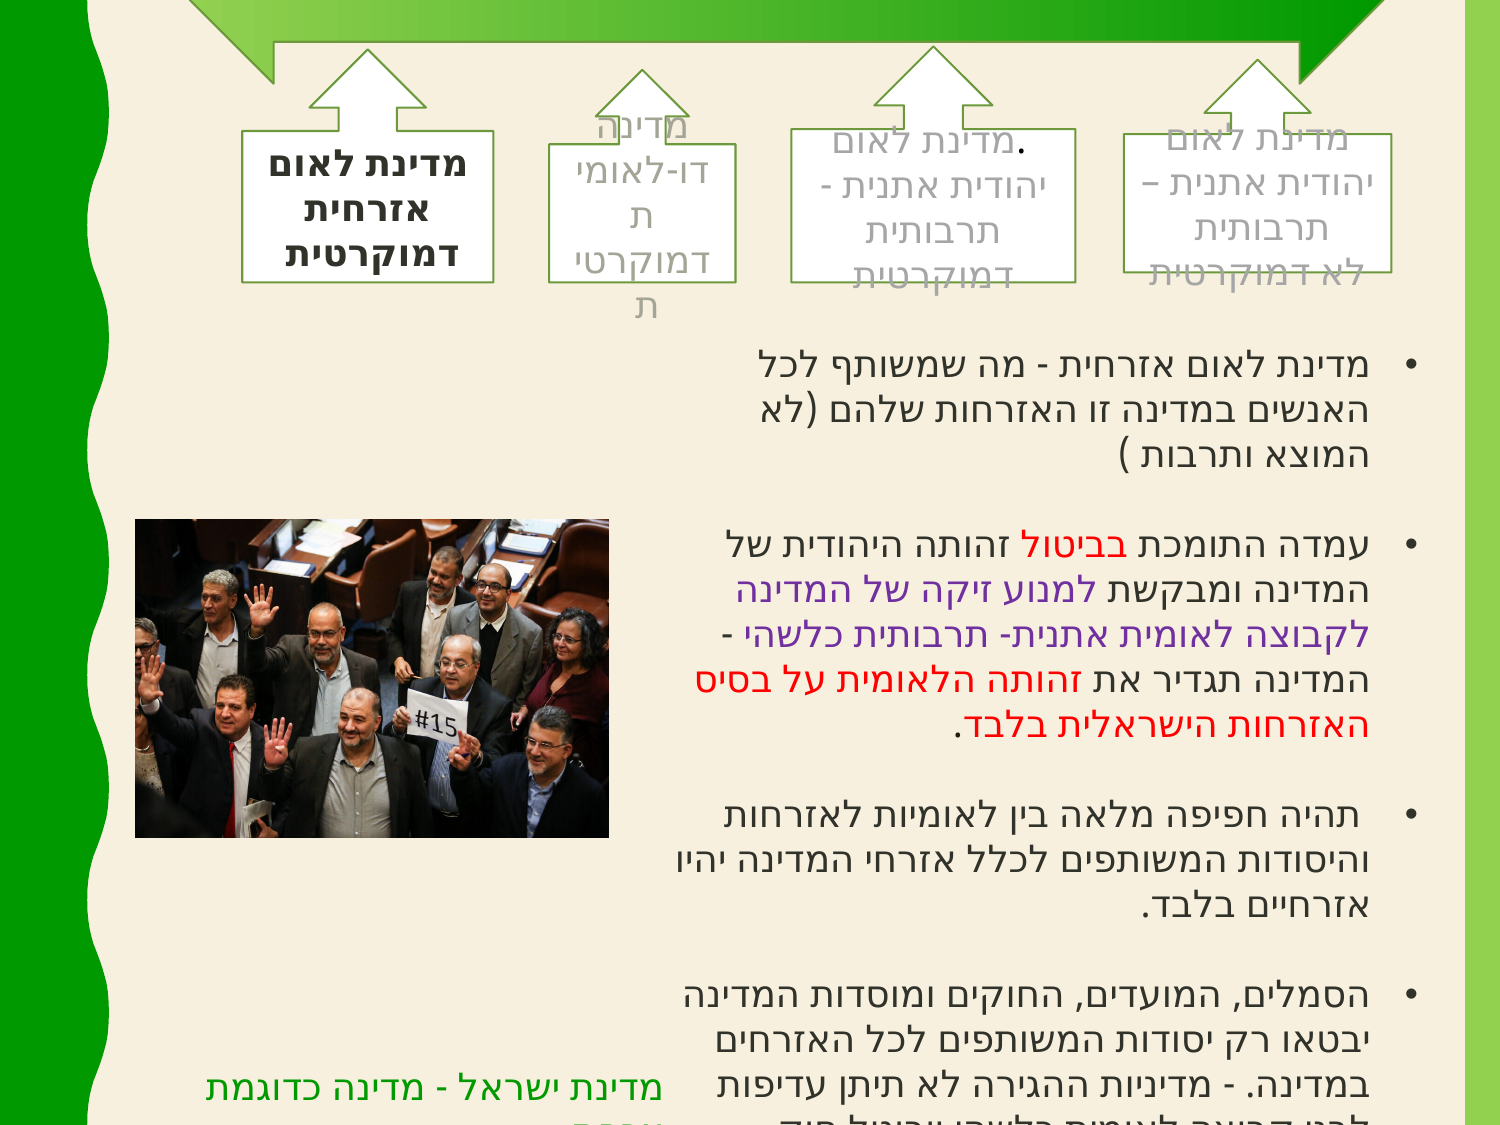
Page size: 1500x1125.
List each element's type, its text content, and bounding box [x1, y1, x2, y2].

text_box מדינה דו-לאומית דמוקרטית [548, 69, 737, 284]
text_box .מדינת לאום יהודית אתנית -תרבותית דמוקרטית [790, 45, 1077, 284]
text_box [188, 0, 1385, 85]
text_box מדינת לאום אזרחית - מה שמשותף לכל האנשים במדינה זו האזרחות שלהם (לא המוצא ותרבות ) עמדה התומכת בביטול זהותה היהודית של המדינה ומבקשת למנוע זיקה של המדינה לקבוצה לאומית אתנית- תרבותית כלשהי - המדינה תגדיר את זהותה הלאומית על בסיס האזרחות הישראלית בלבד. תהיה חפיפה מלאה בין לאומיות לאזרחות והיסודות המשותפים לכלל אזרחי המדינה יהיו אזרחיים בלבד. הסמלים, המועדים, החוקים ומוסדות המדינה יבטאו רק יסודות המשותפים לכל האזרחים במדינה. - מדיניות ההגירה לא תיתן עדיפות לבני קבוצה לאומית כלשהי ויבוטל חוק השבות. [647, 333, 1433, 1125]
text_box מדינת לאום אזרחית דמוקרטית [241, 48, 495, 284]
text_box מדינת לאום יהודית אתנית – תרבותית לא דמוקרטית [1122, 58, 1393, 274]
text_box מדינת ישראל - מדינה כדוגמת צרפת [112, 1055, 680, 1125]
picture [135, 519, 609, 838]
